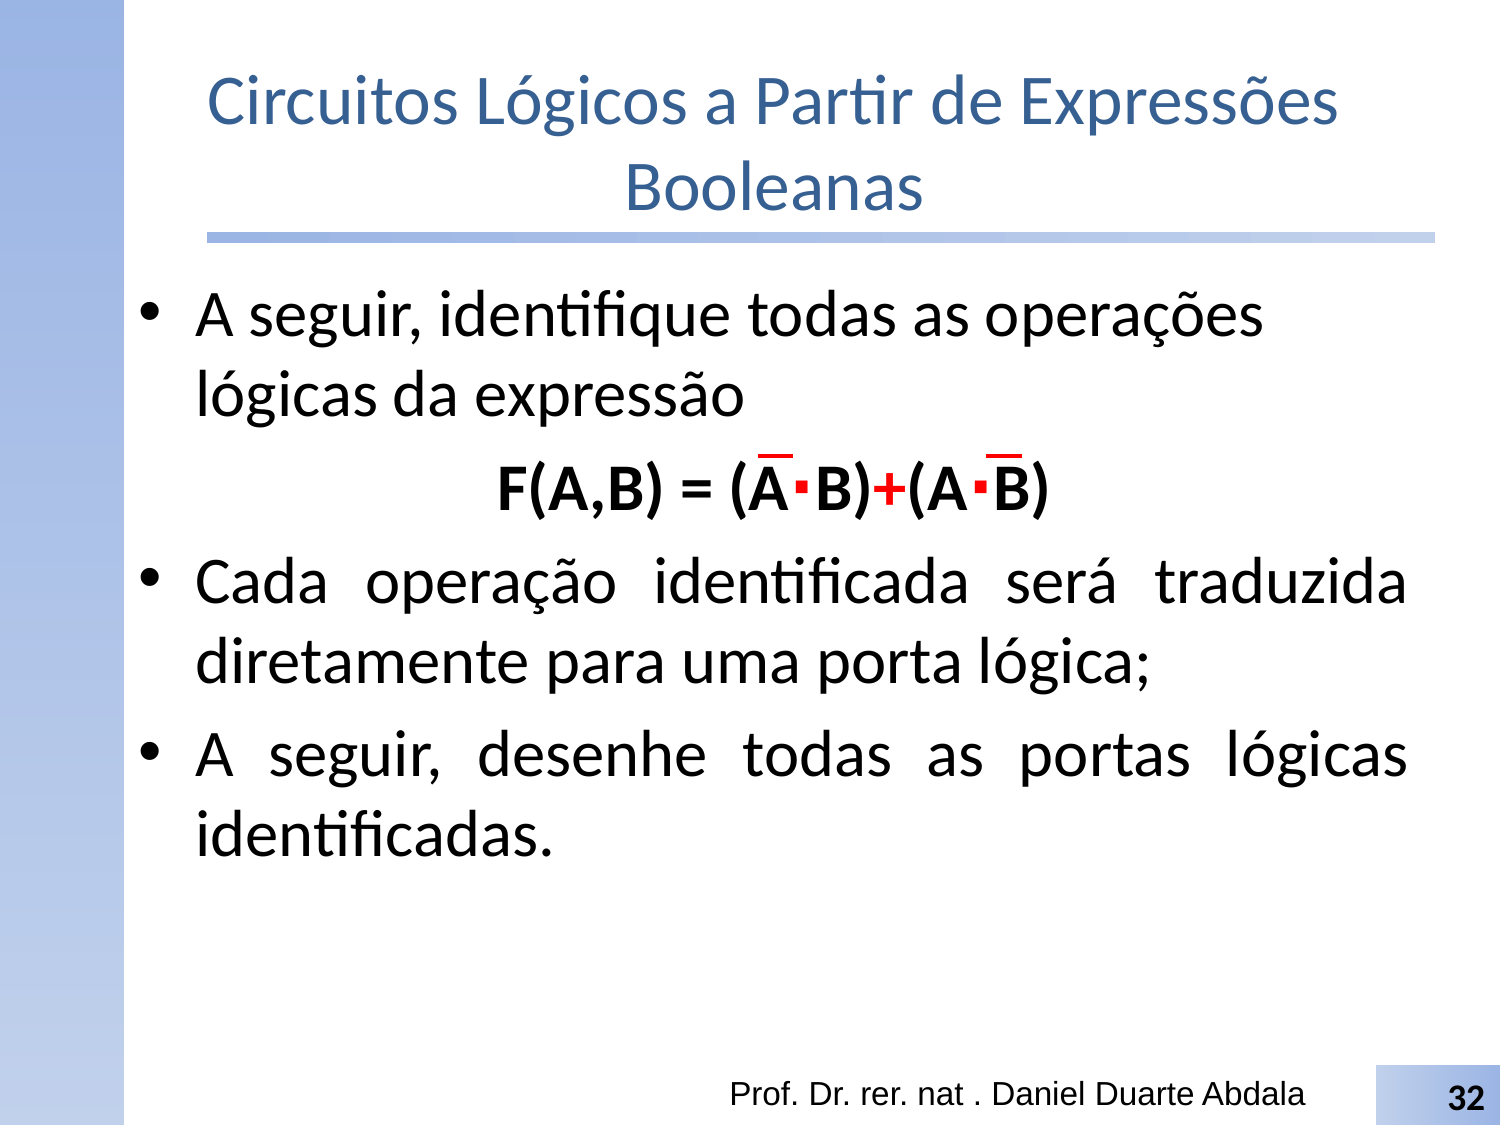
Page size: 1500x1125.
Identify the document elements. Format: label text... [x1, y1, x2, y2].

footer Prof. Dr. rer. nat . Daniel Duarte Abdala [714, 1065, 1344, 1125]
title Circuitos Lógicos a Partir de Expressões Booleanas [123, 45, 1425, 233]
slide_number 32 [1376, 1065, 1500, 1125]
list A seguir, identifique todas as operações lógicas da expressão F(A,B) = (A⋅B)+(A⋅B) Cada operação identificada será traduzida diretamente para uma porta lógica; A seguir, desenhe todas as portas lógicas identificadas. [123, 262, 1425, 1005]
